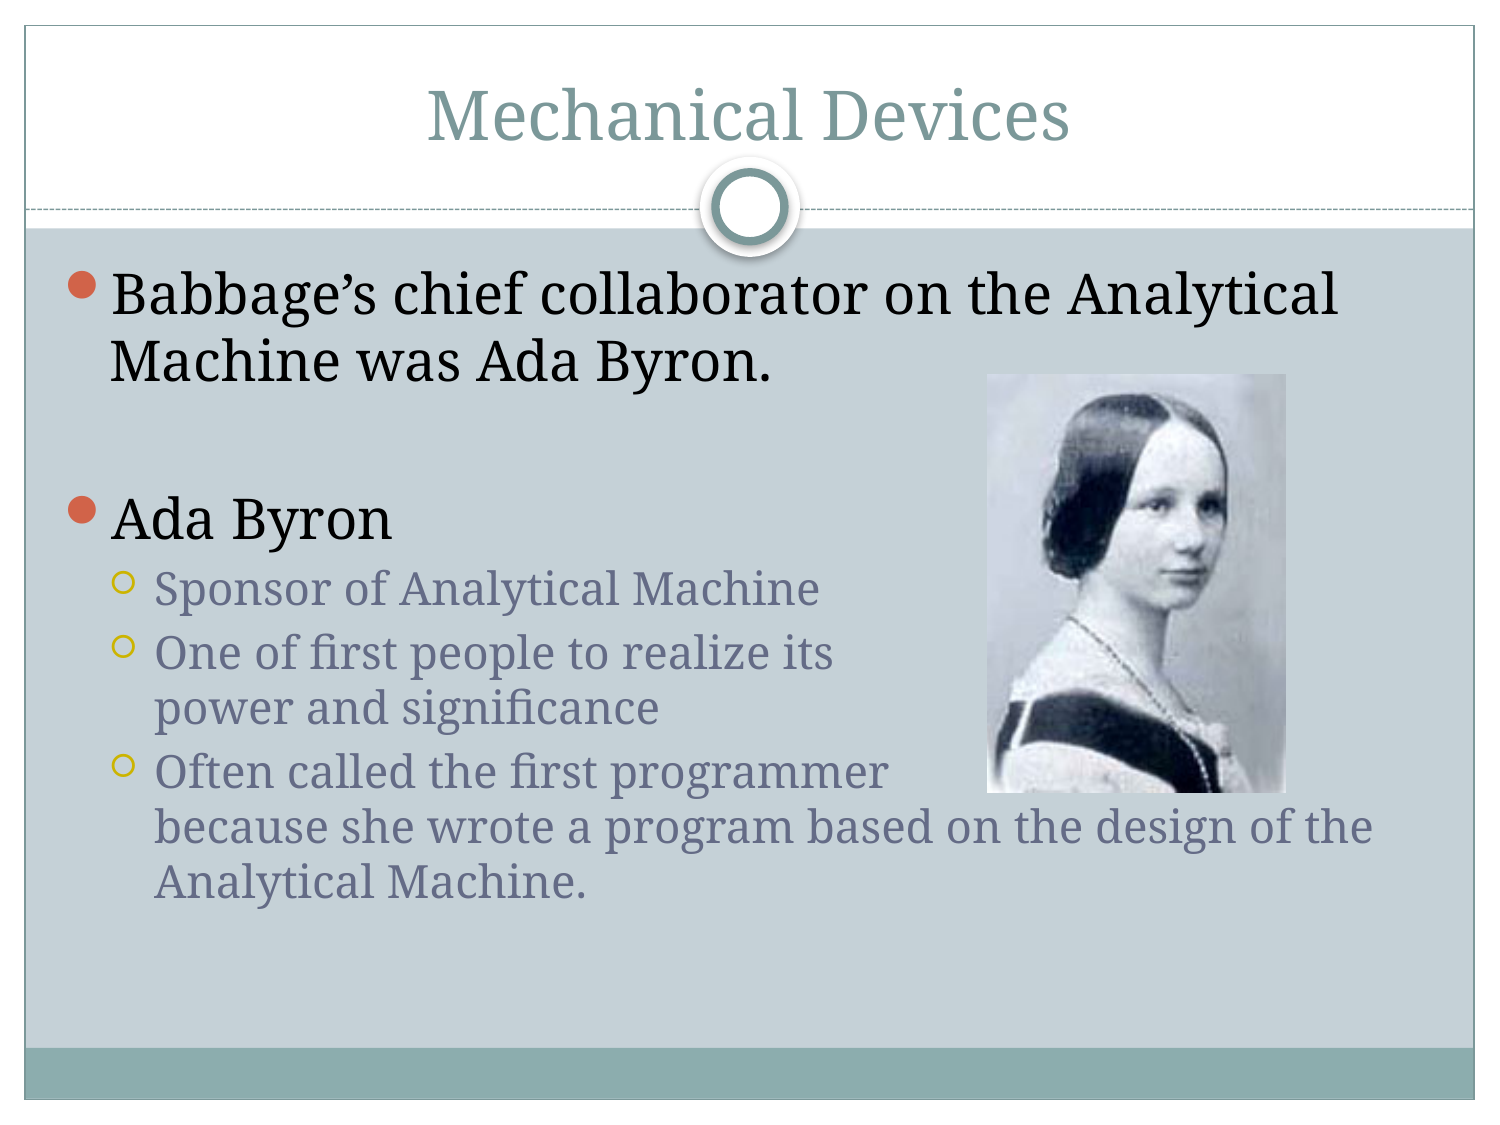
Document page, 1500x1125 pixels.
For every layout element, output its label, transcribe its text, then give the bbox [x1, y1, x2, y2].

list Babbage’s chief collaborator on the Analytical Machine was Ada Byron. Ada Byron Sponsor of Analytical Machine One of first people to realize its power and significance Often called the first programmer because she wrote a program based on the design of the Analytical Machine. [49, 250, 1445, 1001]
title Mechanical Devices [49, 37, 1450, 162]
picture [987, 374, 1287, 793]
